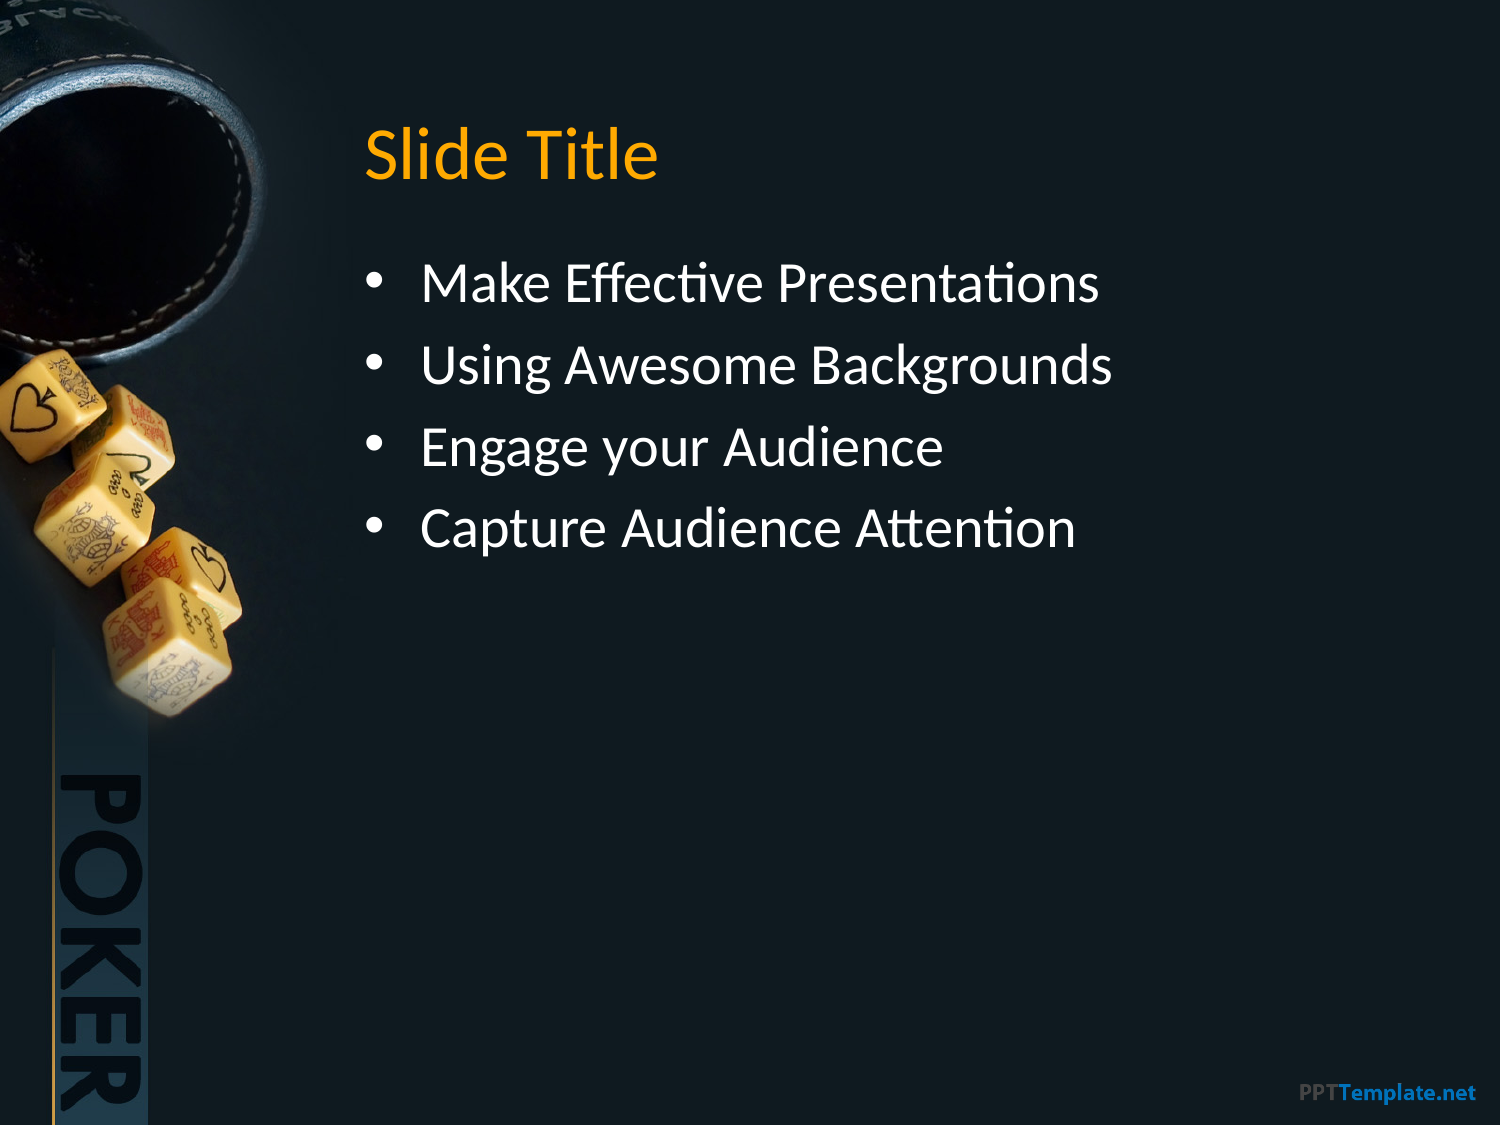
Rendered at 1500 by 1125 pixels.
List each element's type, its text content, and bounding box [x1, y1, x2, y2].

picture [0, 0, 1500, 1125]
list Make Effective Presentations Using Awesome Backgrounds Engage your Audience Capture Audience Attention [349, 236, 1452, 939]
title Slide Title [349, 86, 1452, 212]
